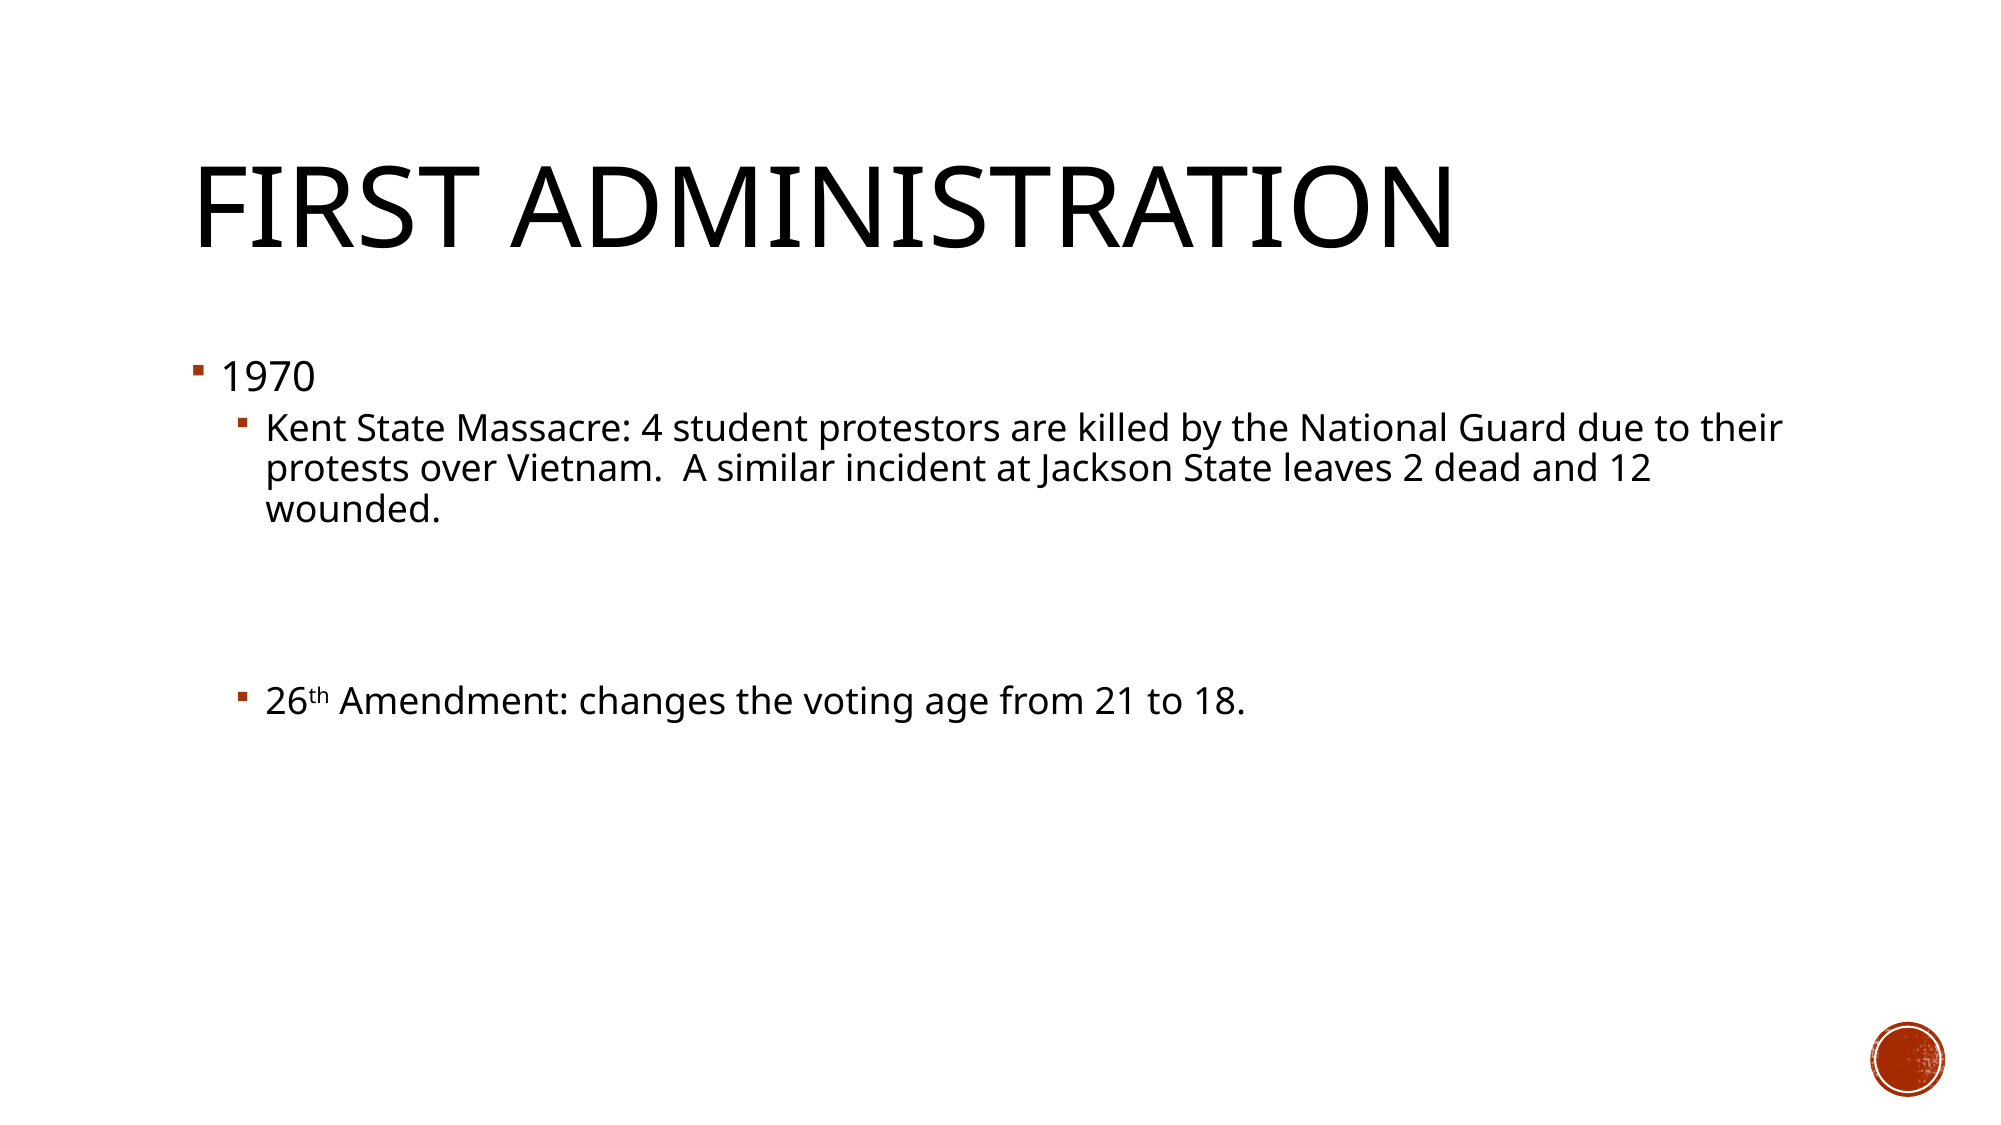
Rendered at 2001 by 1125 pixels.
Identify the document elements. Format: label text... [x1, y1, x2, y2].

list 1970 Kent State Massacre: 4 student protestors are killed by the National Guard due to their protests over Vietnam. A similar incident at Jackson State leaves 2 dead and 12 wounded. 26th Amendment: changes the voting age from 21 to 18. [175, 348, 1826, 1013]
title First Administration [175, 79, 1826, 344]
